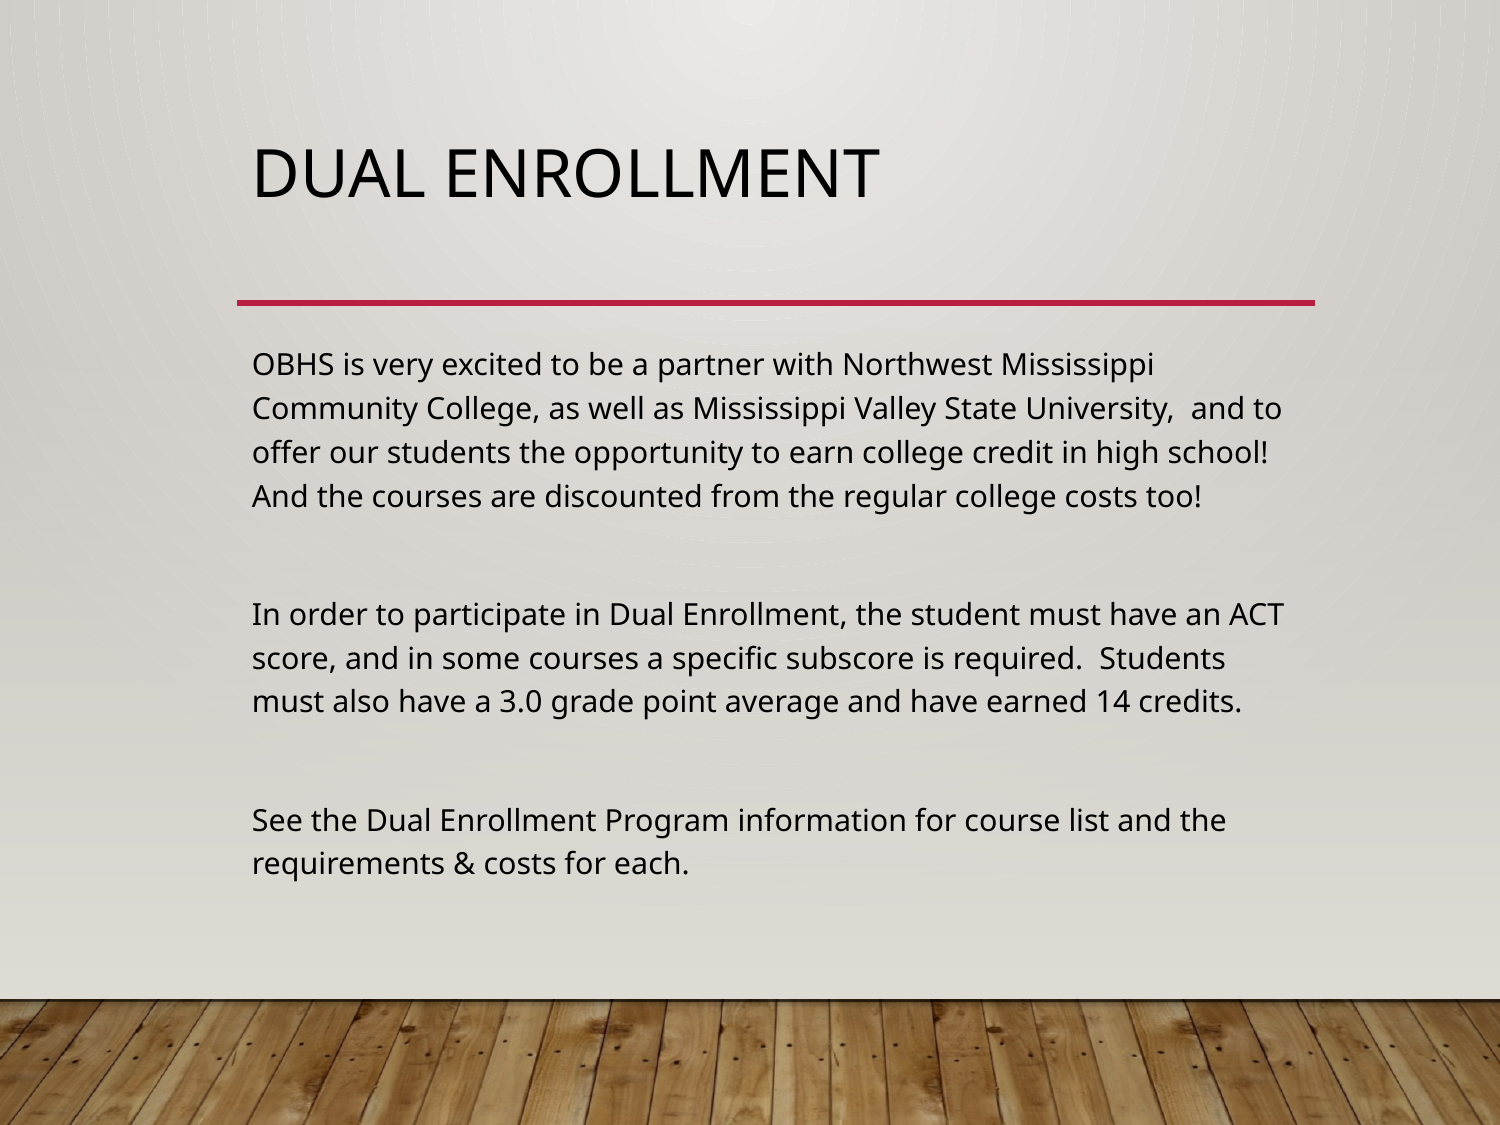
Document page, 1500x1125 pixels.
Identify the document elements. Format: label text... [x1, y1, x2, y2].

list OBHS is very excited to be a partner with Northwest Mississippi Community College, as well as Mississippi Valley State University, and to offer our students the opportunity to earn college credit in high school! And the courses are discounted from the regular college costs too! In order to participate in Dual Enrollment, the student must have an ACT score, and in some courses a specific subscore is required. Students must also have a 3.0 grade point average and have earned 14 credits. See the Dual Enrollment Program information for course list and the requirements & costs for each. [236, 330, 1315, 897]
picture [0, 999, 1500, 1125]
title DUAL ENROLLMENT [236, 131, 1315, 305]
